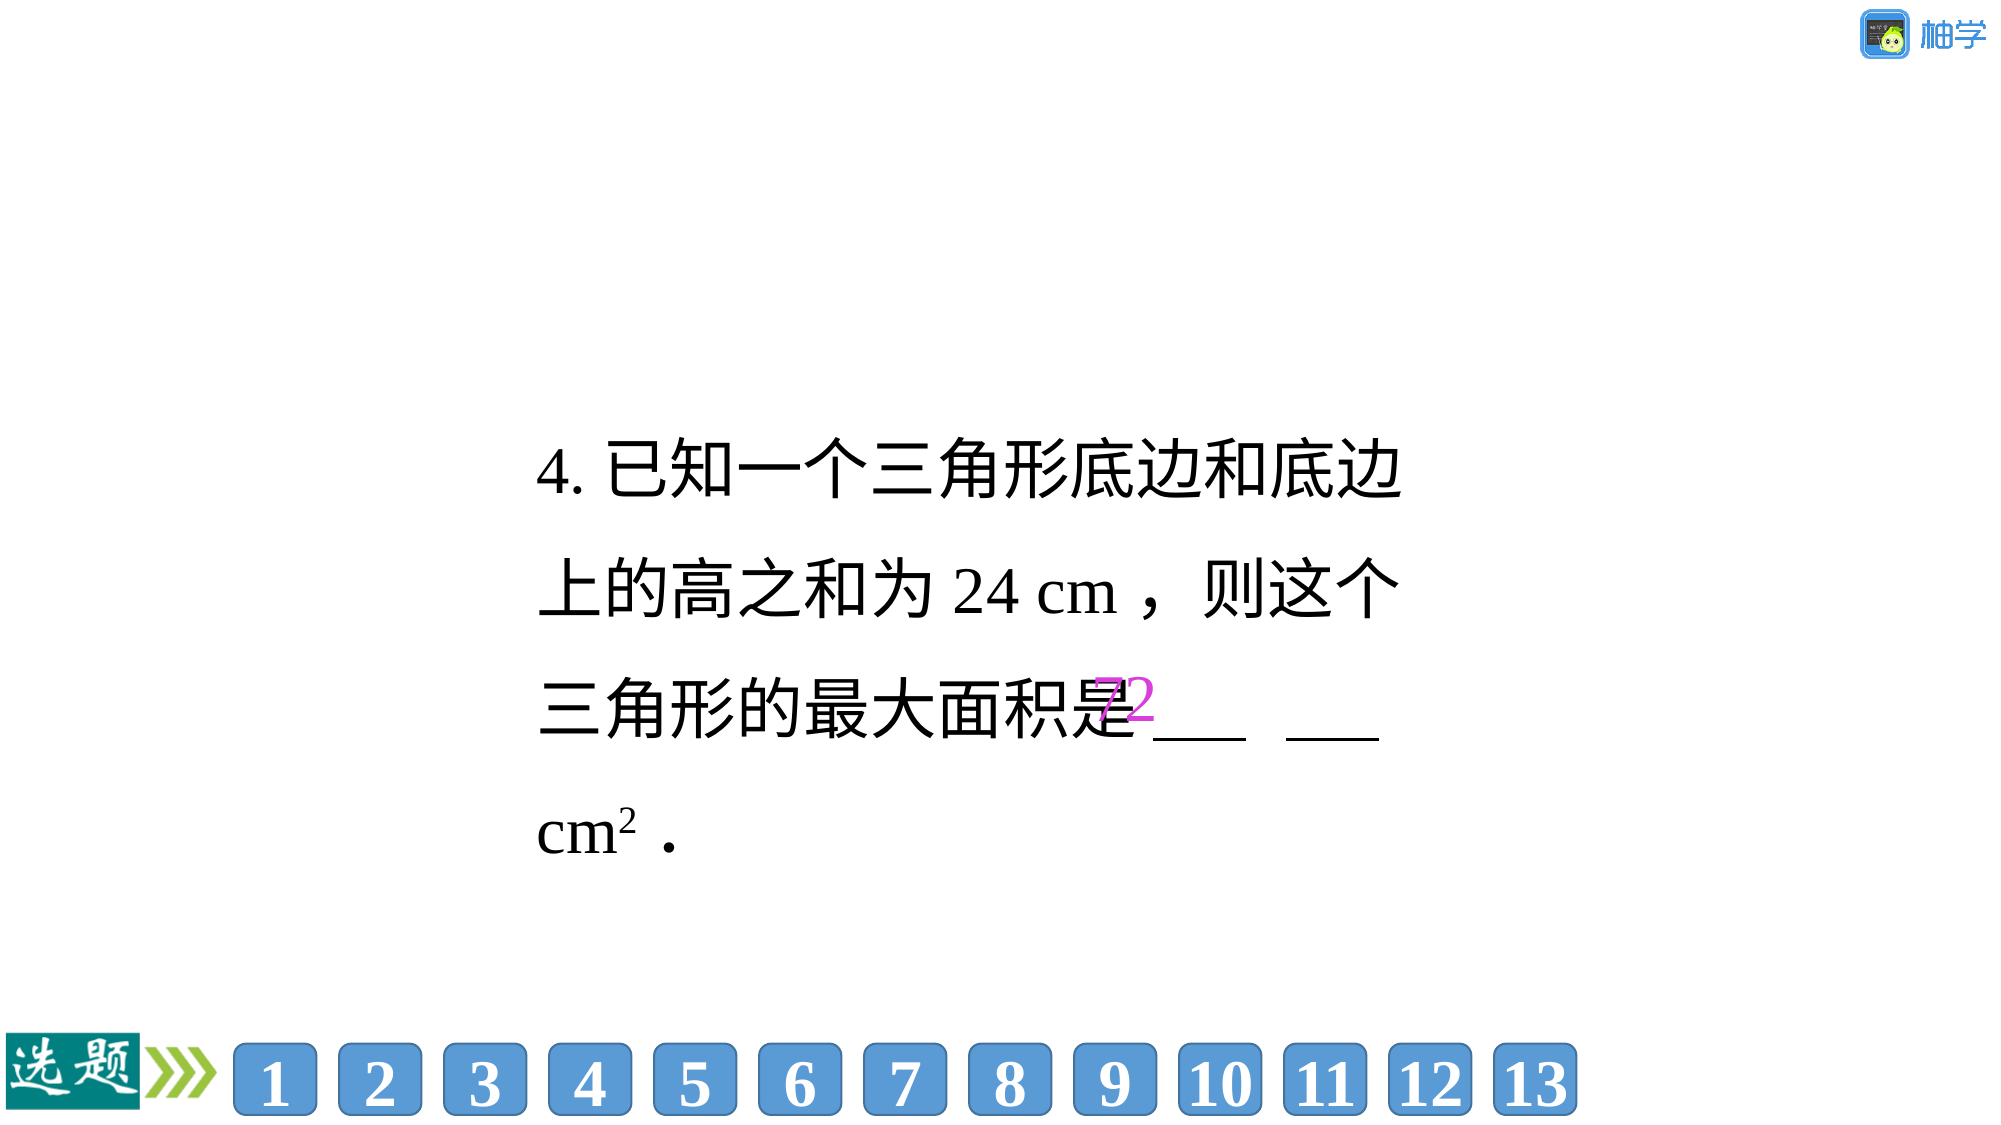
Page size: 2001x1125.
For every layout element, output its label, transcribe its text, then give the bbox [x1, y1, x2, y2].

picture [5, 1029, 223, 1115]
text_box 4.已知一个三角形底边和底边上的高之和为24 cm，则这个三角形的最大面积是%// //% cm2． [521, 379, 1479, 875]
text_box 72 [1076, 647, 1178, 742]
picture [1860, 9, 1986, 59]
